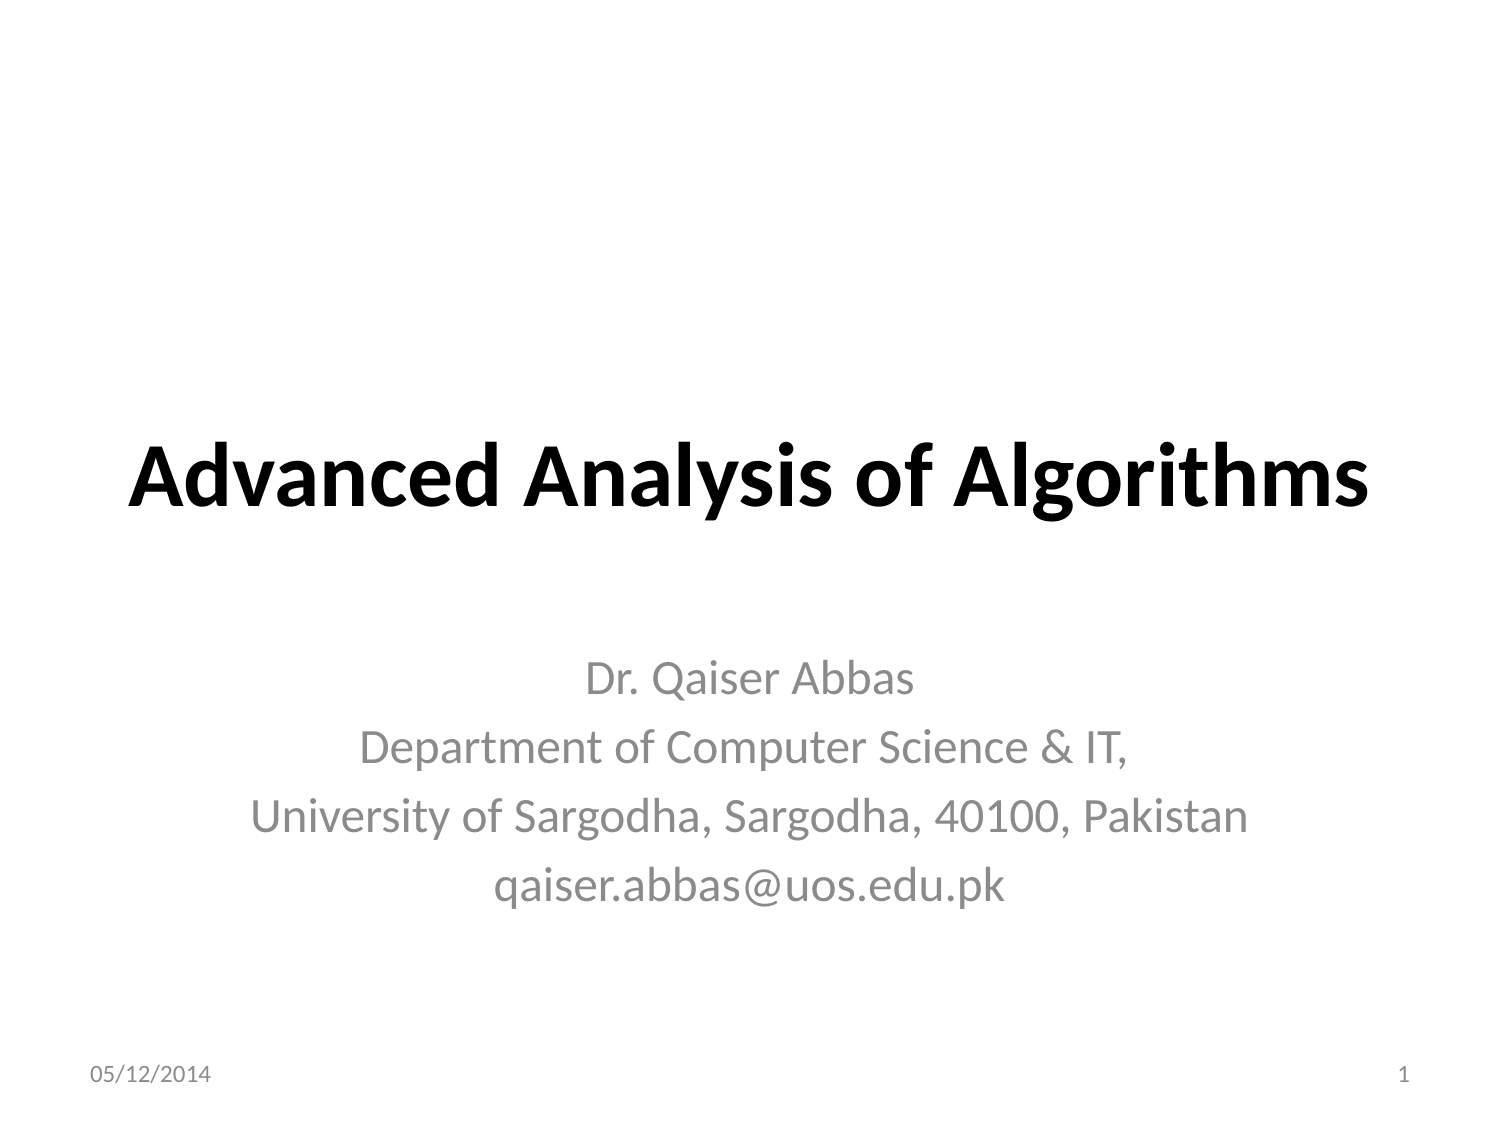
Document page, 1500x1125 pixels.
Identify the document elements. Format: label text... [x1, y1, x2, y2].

title Advanced Analysis of Algorithms [112, 349, 1388, 591]
subtitle Dr. Qaiser Abbas Department of Computer Science & IT, University of Sargodha, Sargodha, 40100, Pakistan qaiser.abbas@uos.edu.pk [225, 637, 1275, 925]
slide_number 1 [1074, 1042, 1425, 1103]
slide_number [75, 1042, 425, 1103]
